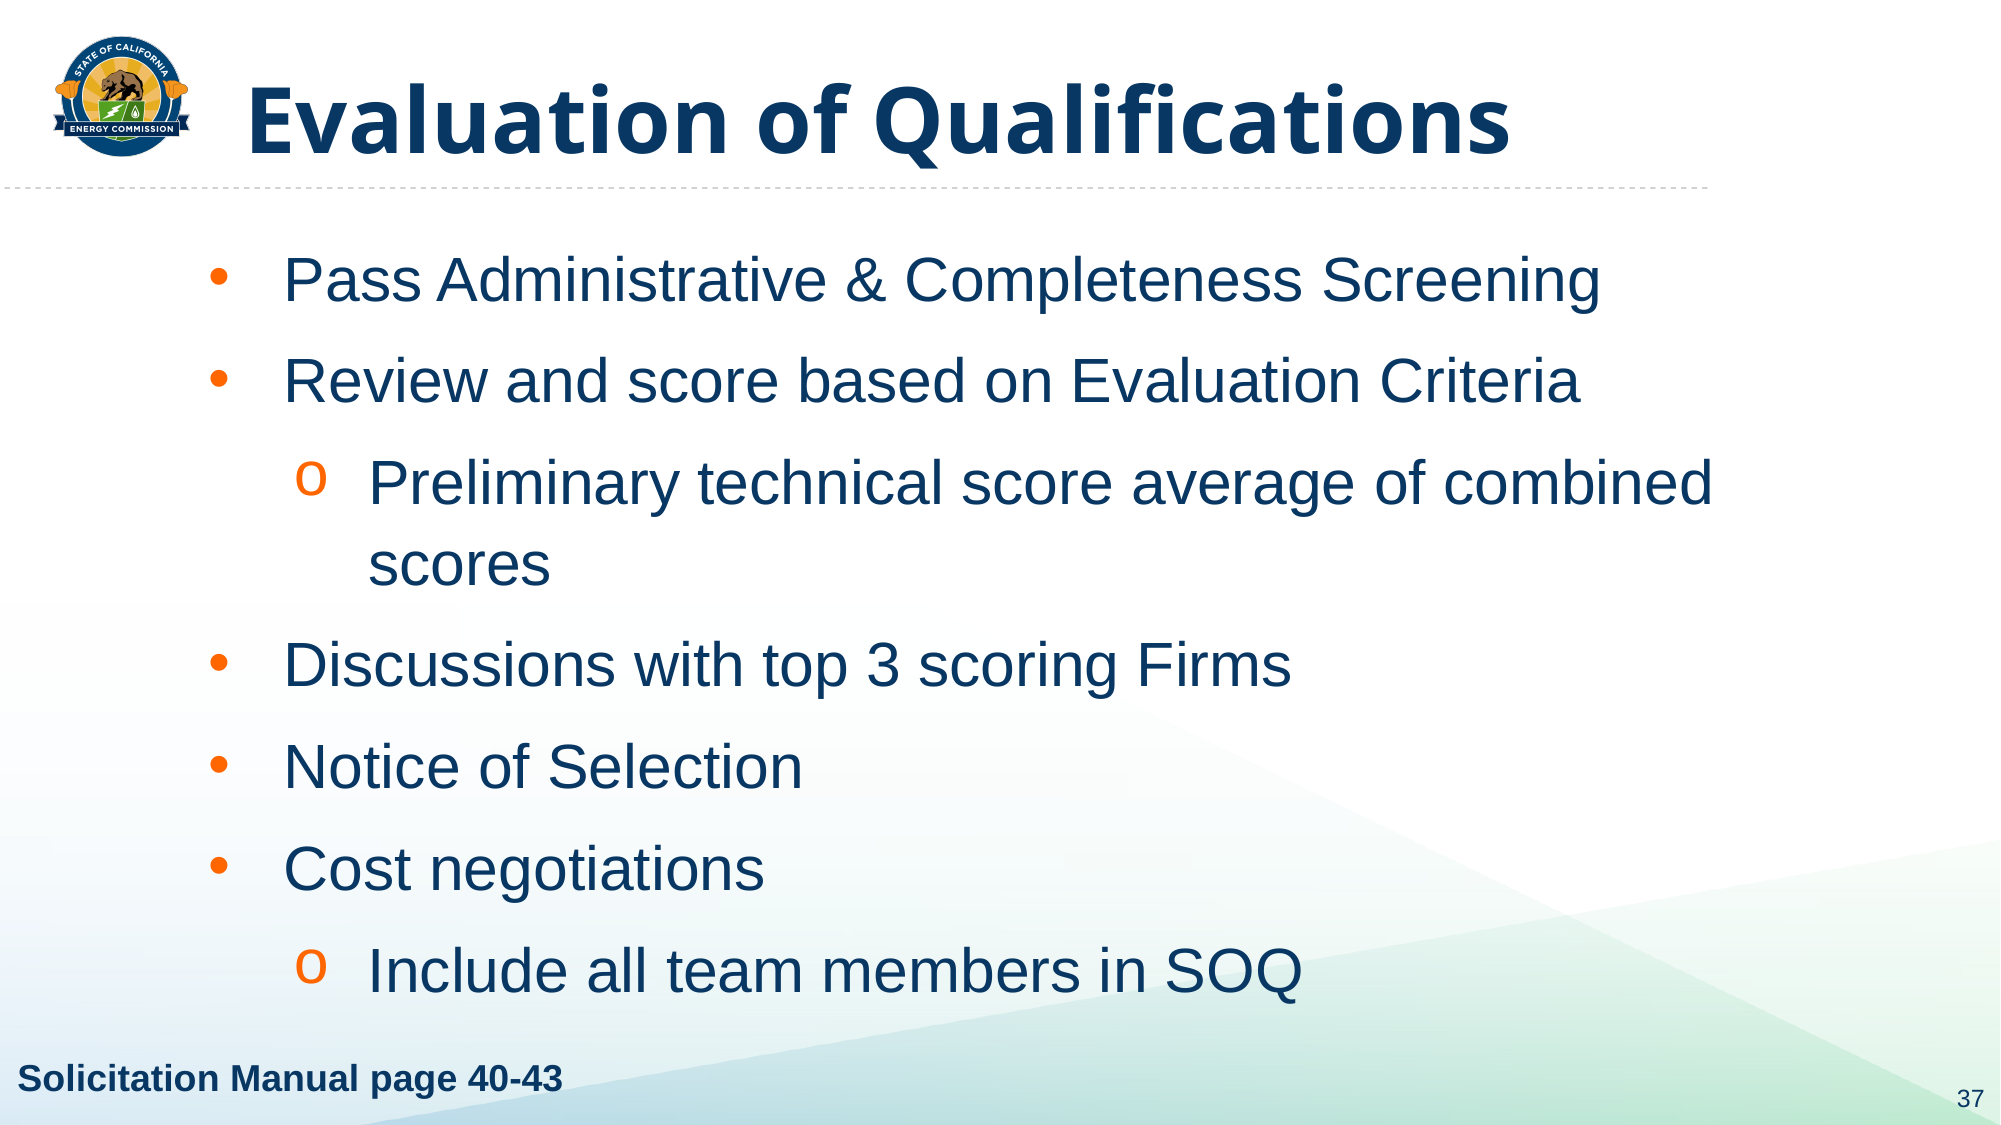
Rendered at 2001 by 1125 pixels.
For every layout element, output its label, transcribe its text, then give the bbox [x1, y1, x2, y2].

title Evaluation of Qualifications [229, 38, 1863, 210]
picture [0, 0, 2001, 1125]
text_box Solicitation Manual page 40-43 [2, 1046, 579, 1107]
list Pass Administrative & Completeness Screening Review and score based on Evaluation Criteria Preliminary technical score average of combined scores Discussions with top 3 scoring Firms Notice of Selection Cost negotiations Include all team members in SOQ [193, 224, 1807, 954]
slide_number 37 [1703, 1068, 2000, 1125]
